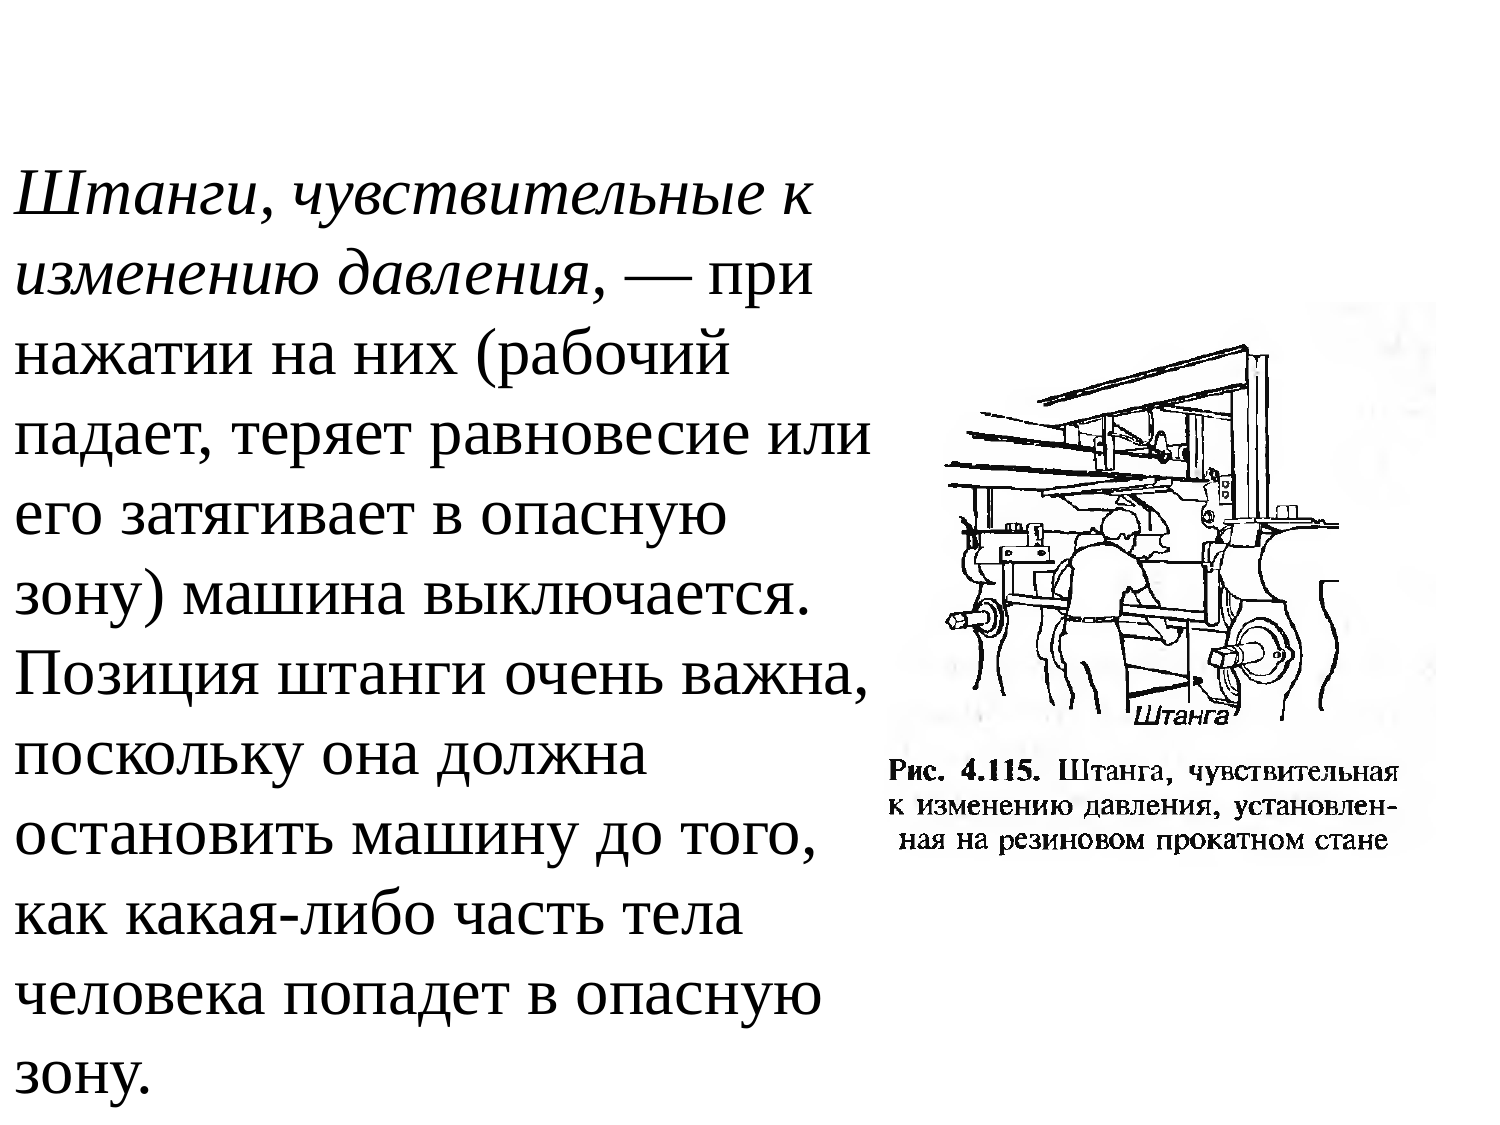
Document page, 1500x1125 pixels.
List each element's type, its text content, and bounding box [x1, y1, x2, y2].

text_box Штанги, чувствительные к изменению давления, — при нажатии на них (рабочий падает, теряет равновесие или его затягивает в опасную зону) машина выключается. Позиция штанги очень важна, поскольку она должна остановить машину до того, как какая-либо часть тела человека попадет в опасную зону. [0, 140, 904, 1115]
picture [879, 302, 1436, 867]
